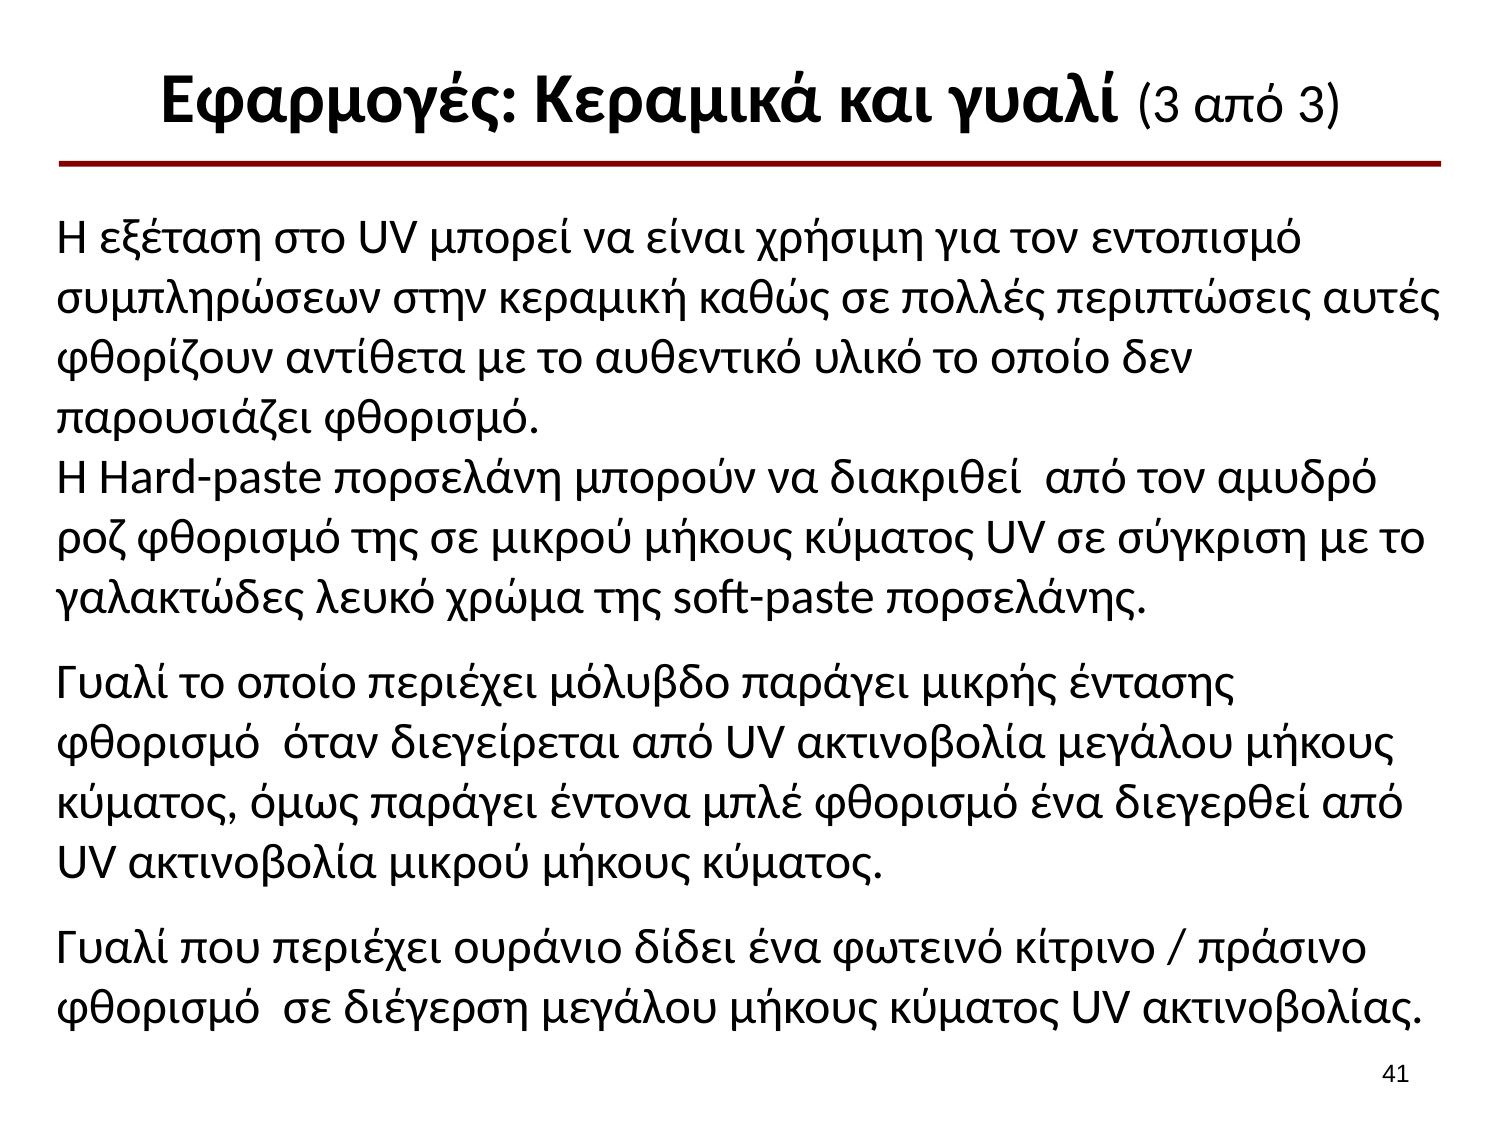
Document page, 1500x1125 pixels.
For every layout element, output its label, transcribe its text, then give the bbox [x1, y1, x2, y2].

list Η εξέταση στο UV μπορεί να είναι χρήσιμη για τον εντοπισμό συμπληρώσεων στην κεραμική καθώς σε πολλές περιπτώσεις αυτές φθορίζουν αντίθετα με το αυθεντικό υλικό το οποίο δεν παρουσιάζει φθορισμό. Η Hard-paste πορσελάνη μπορούν να διακριθεί από τον αμυδρό ροζ φθορισμό της σε μικρού μήκους κύματος UV σε σύγκριση με το γαλακτώδες λευκό χρώμα της soft-paste πορσελάνης. Γυαλί το οποίο περιέχει μόλυβδο παράγει μικρής έντασης φθορισμό όταν διεγείρεται από UV ακτινοβολία μεγάλου μήκους κύματος, όμως παράγει έντονα μπλέ φθορισμό ένα διεγερθεί από UV ακτινοβολία μικρού μήκους κύματος. Γυαλί που περιέχει ουράνιο δίδει ένα φωτεινό κίτρινο / πράσινο φθορισμό σε διέγερση μεγάλου μήκους κύματος UV ακτινοβολίας. [41, 196, 1459, 1024]
slide_number 40 [1074, 1042, 1425, 1103]
text_box [57, 159, 1443, 169]
title Εφαρμογές: Κεραμικά και γυαλί (3 από 3) [76, 19, 1427, 159]
